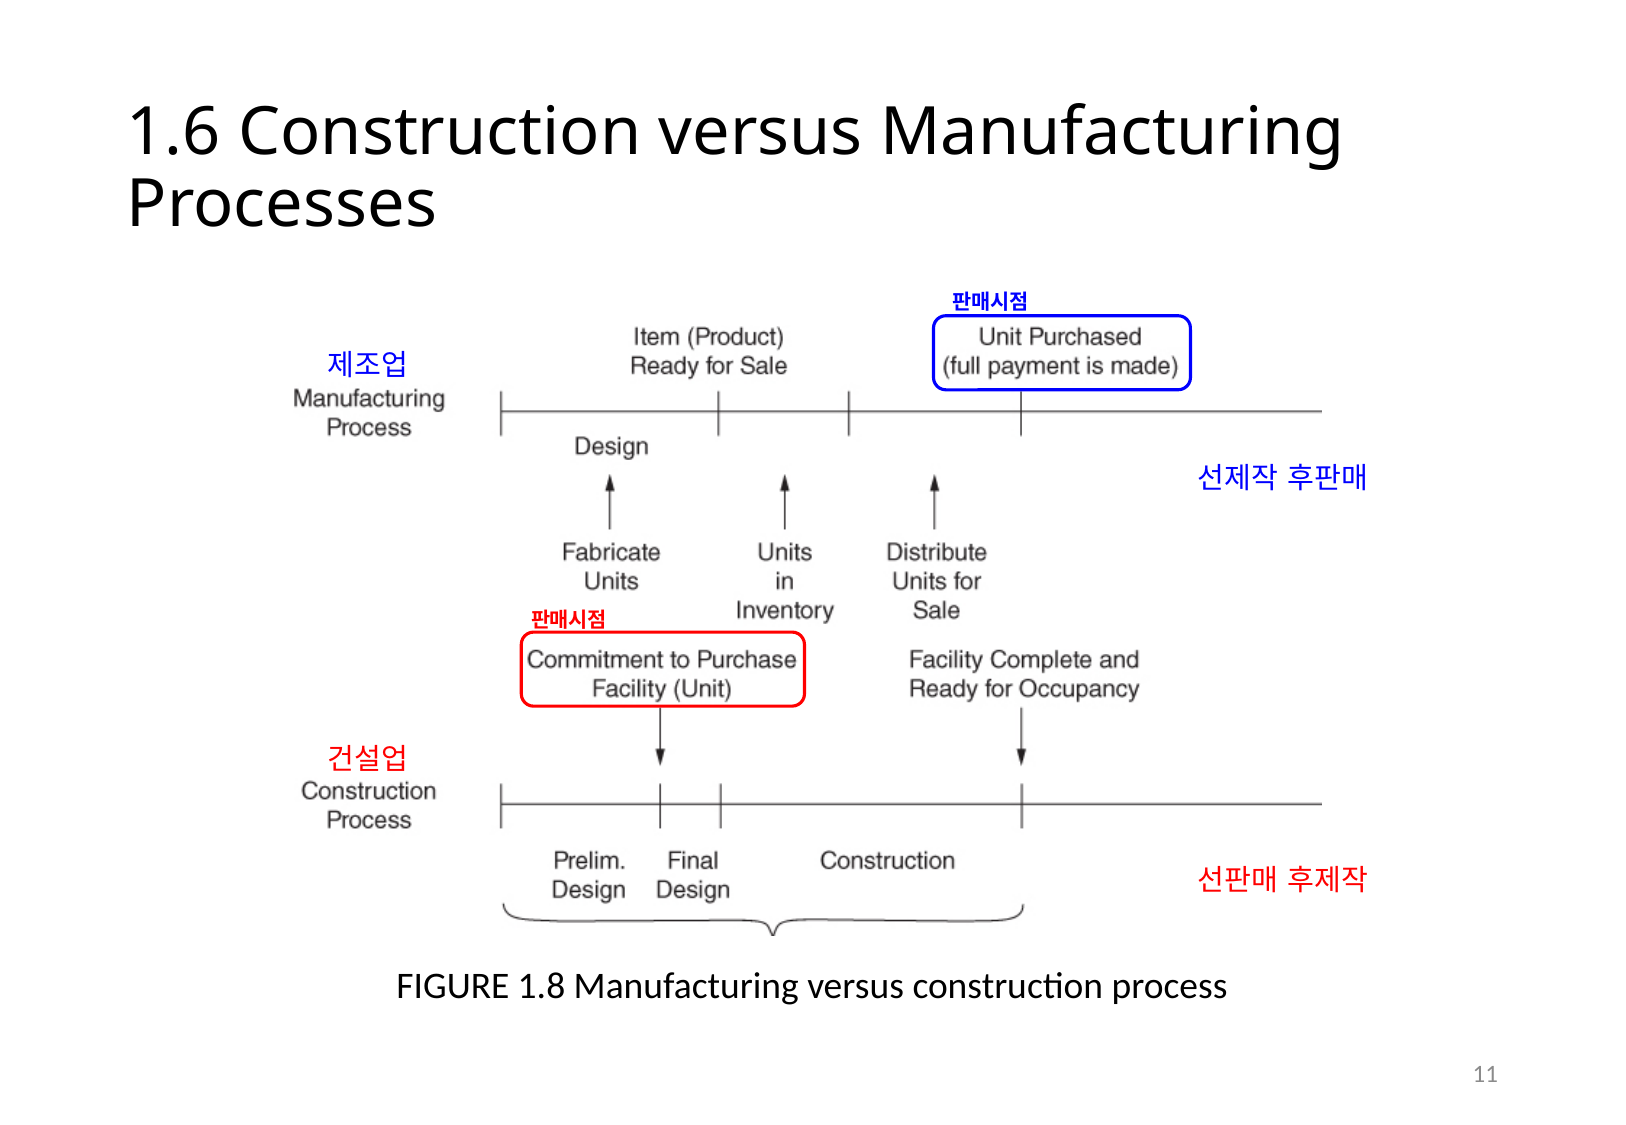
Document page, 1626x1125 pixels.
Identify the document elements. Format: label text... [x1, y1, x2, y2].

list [293, 325, 1322, 936]
title 1.6 Construction versus Manufacturing Processes [111, 59, 1514, 278]
text_box [932, 314, 1192, 325]
text_box 선판매 후제작 [1322, 853, 1384, 904]
text_box 선제작 후판매 [1322, 451, 1384, 502]
slide_number 10 [1147, 1042, 1514, 1103]
text_box 판매시점 [937, 281, 1044, 321]
text_box FIGURE 1.8 Manufacturing versus construction process [332, 953, 1293, 1014]
